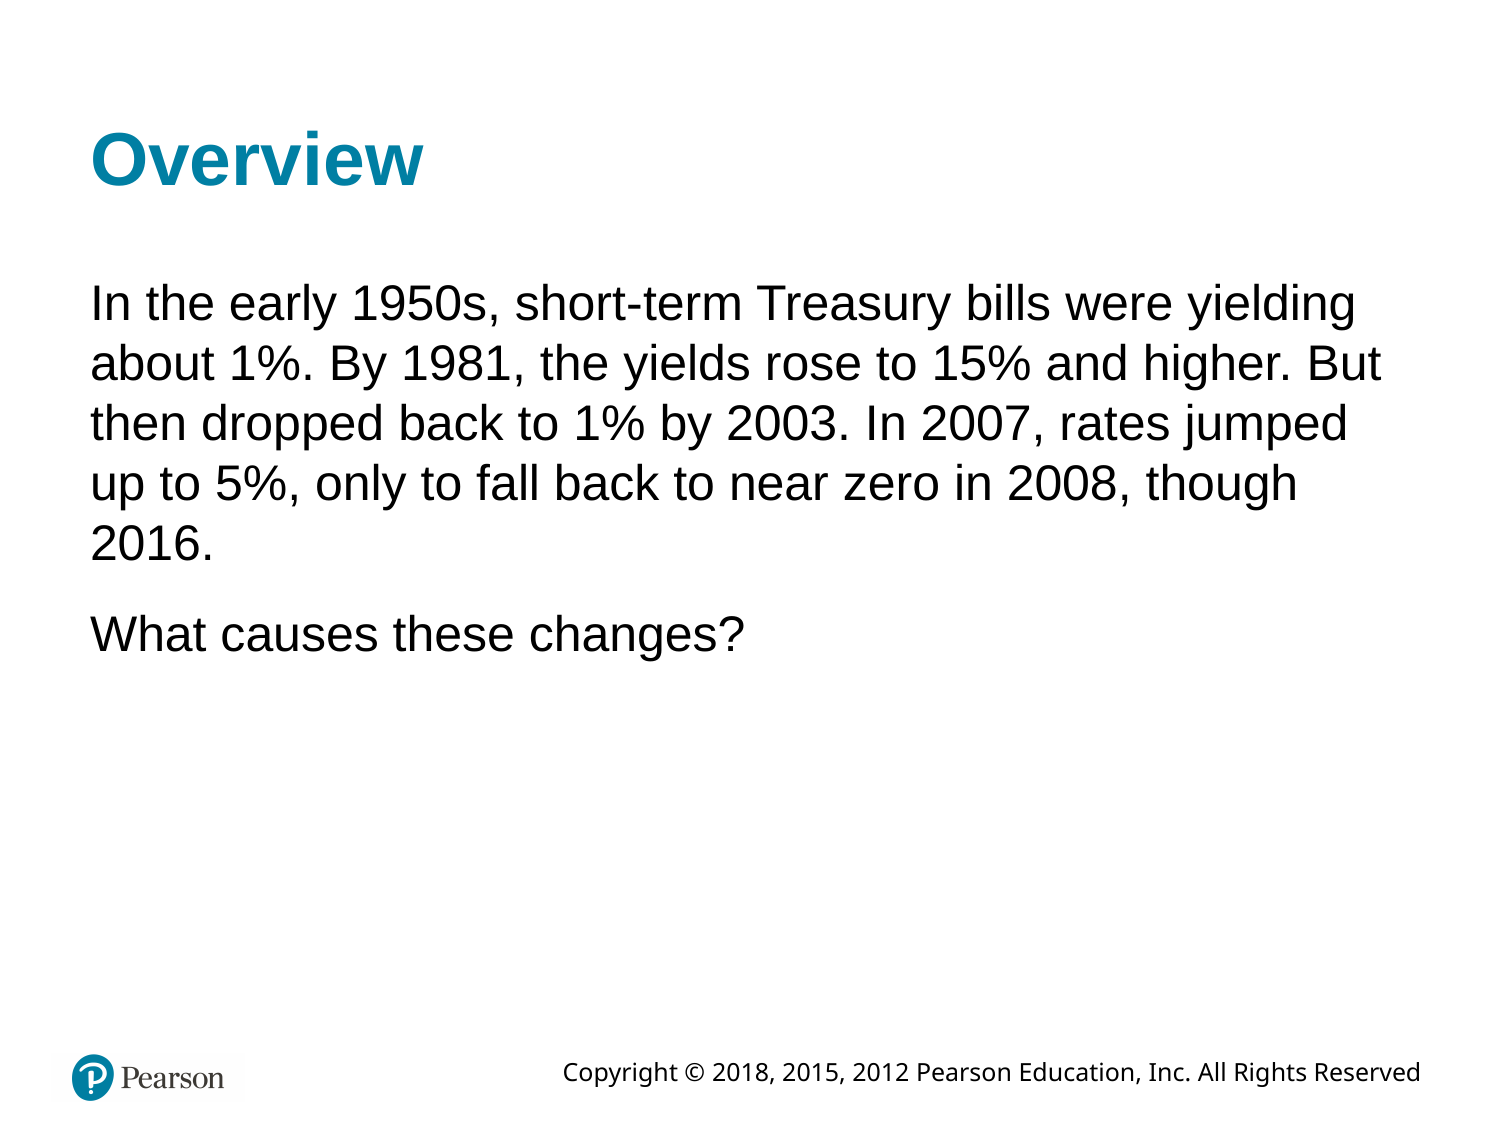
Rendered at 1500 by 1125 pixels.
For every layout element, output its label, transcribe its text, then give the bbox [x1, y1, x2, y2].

list In the early 1950s, short-term Treasury bills were yielding about 1%. By 1981, the yields rose to 15% and higher. But then dropped back to 1% by 2003. In 2007, rates jumped up to 5%, only to fall back to near zero in 2008, though 2016. What causes these changes? [75, 255, 1409, 747]
picture [51, 1053, 245, 1102]
title Overview [75, 35, 1425, 216]
